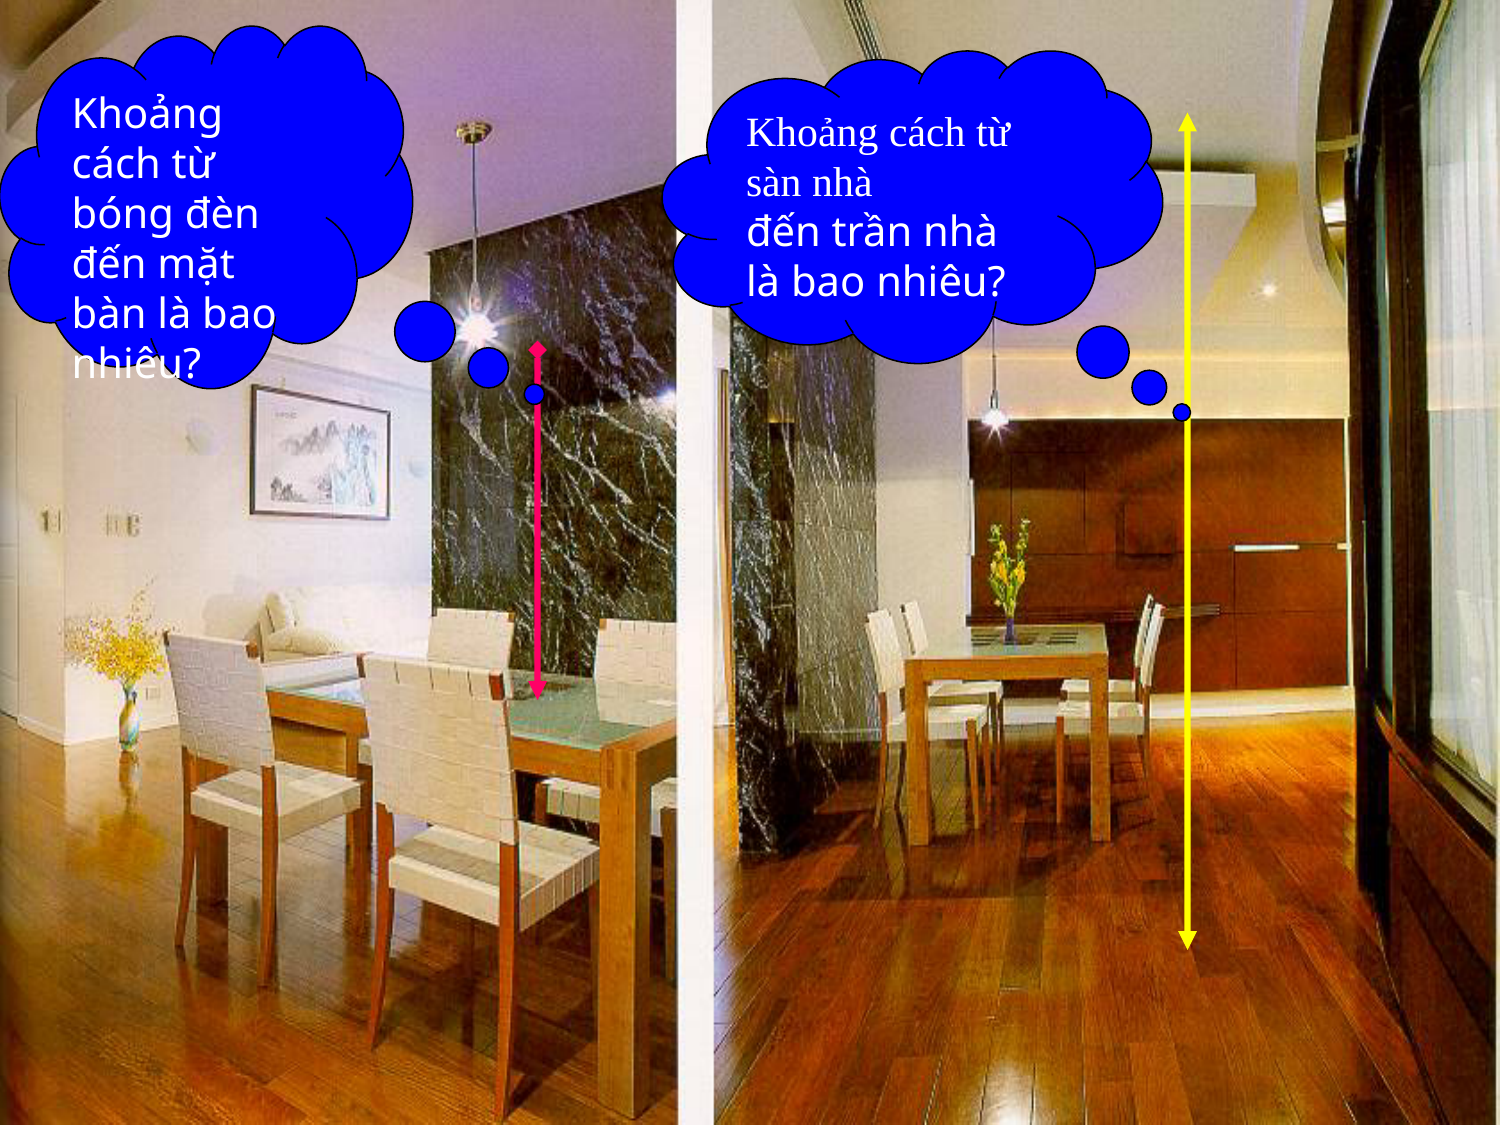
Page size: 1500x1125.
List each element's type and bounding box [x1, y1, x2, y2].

list [0, 0, 1500, 1125]
